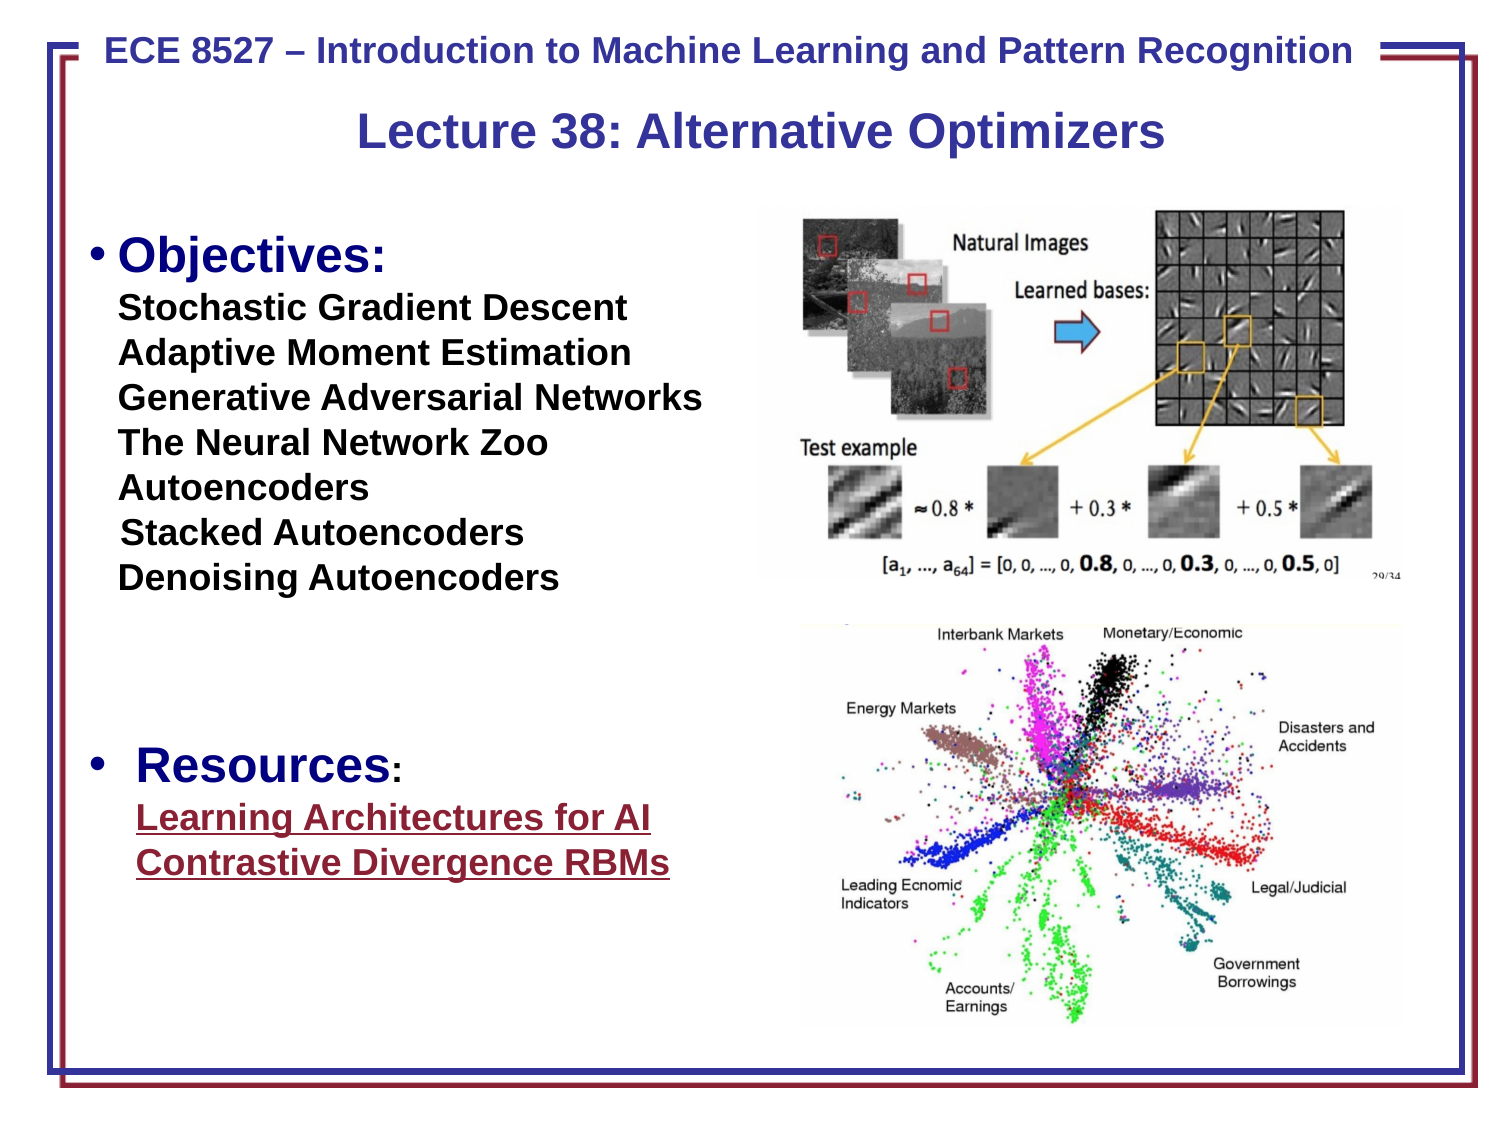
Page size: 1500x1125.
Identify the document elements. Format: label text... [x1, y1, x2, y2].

picture [758, 206, 1403, 579]
text_box Objectives: Stochastic Gradient Descent Adaptive Moment Estimation Generative Adversarial Networks The Neural Network Zoo Autoencoders Stacked Autoencoders Denoising Autoencoders Resources: Learning Architectures for AI Contrastive Divergence RBMs [88, 222, 750, 830]
picture [799, 624, 1403, 1028]
text_box Lecture 38: Alternative Optimizers [67, 90, 1457, 251]
